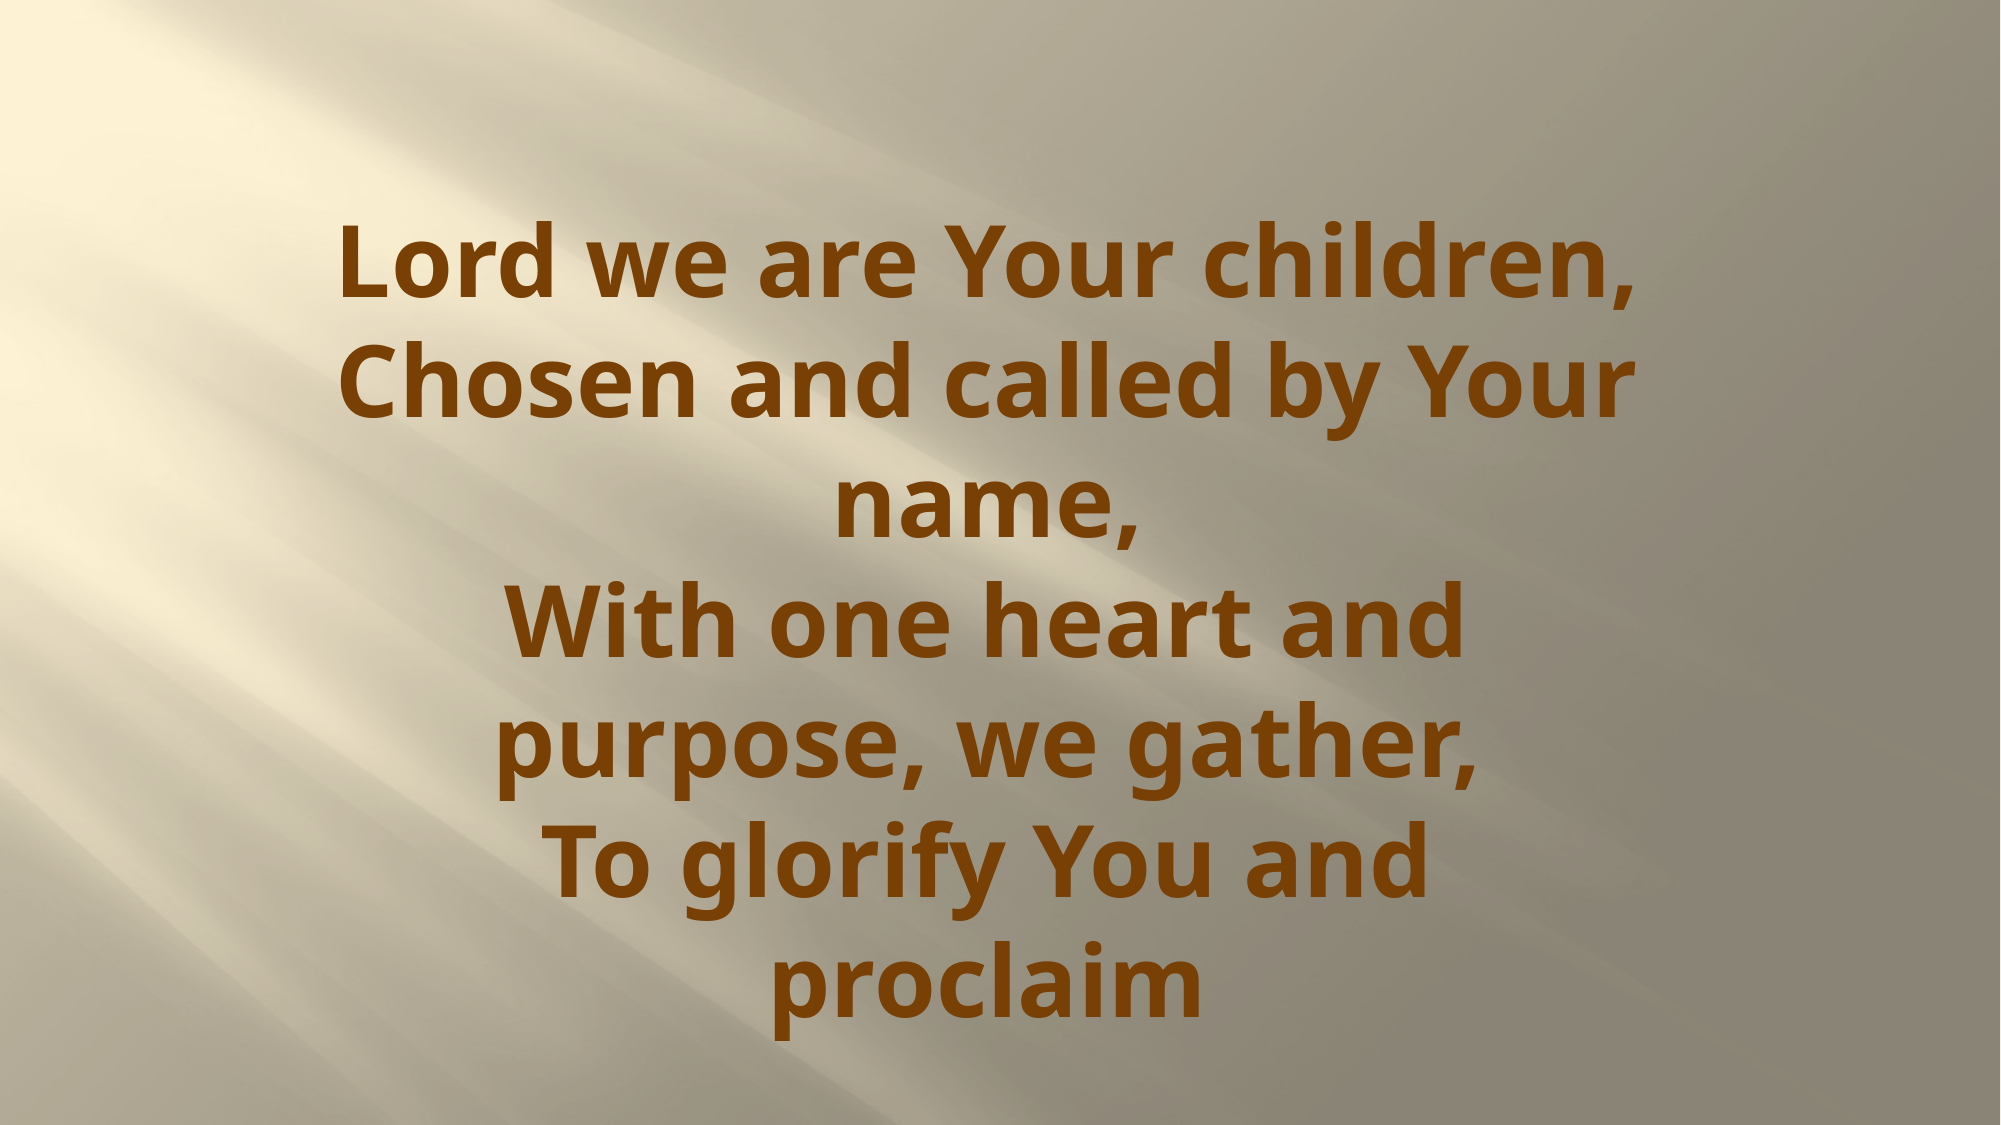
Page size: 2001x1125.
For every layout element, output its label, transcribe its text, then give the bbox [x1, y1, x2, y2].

title Lord we are Your children, Chosen and called by Your name, With one heart and purpose, we gather, To glorify You and proclaim [312, 24, 1663, 1038]
